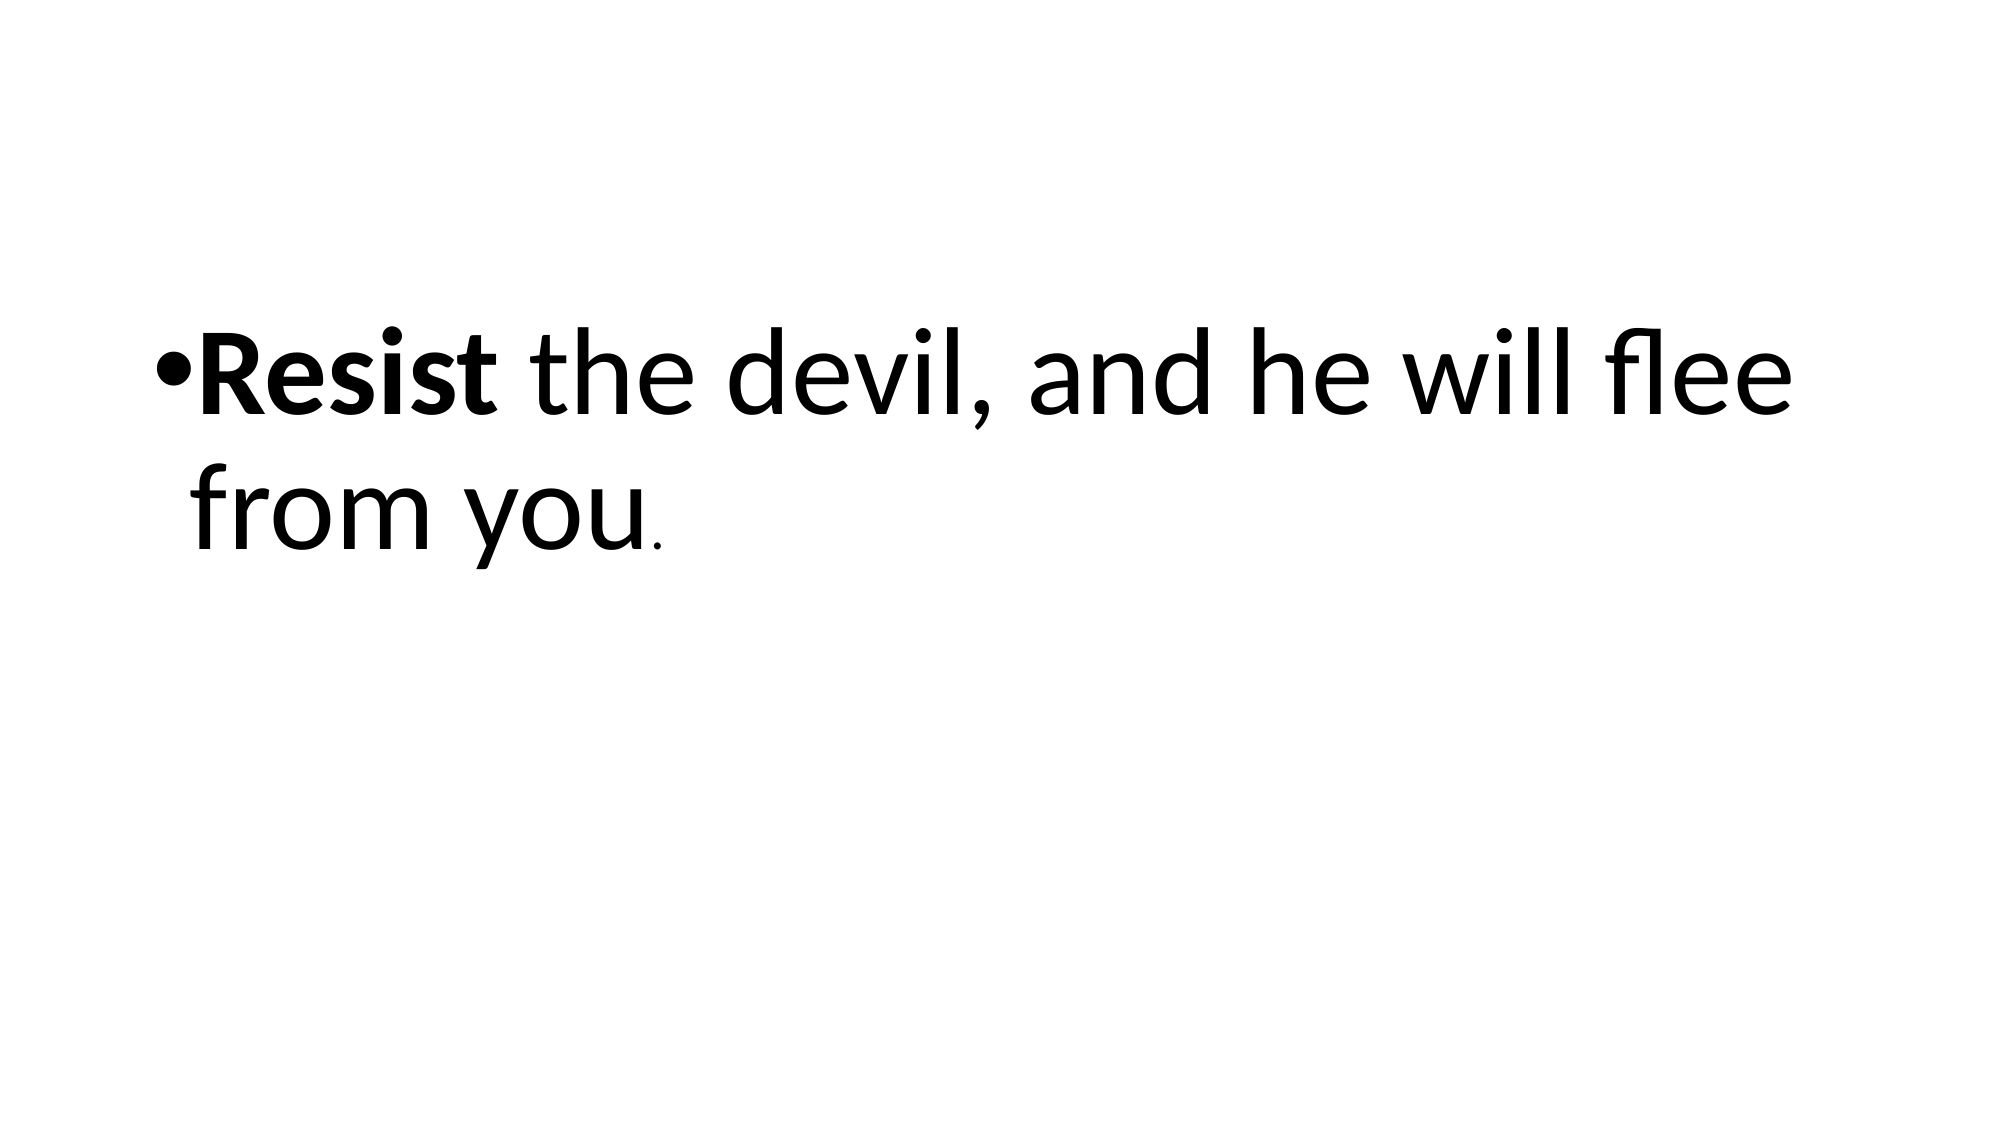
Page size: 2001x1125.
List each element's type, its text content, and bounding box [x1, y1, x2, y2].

list Resist the devil, and he will flee from you. [137, 299, 1863, 1014]
